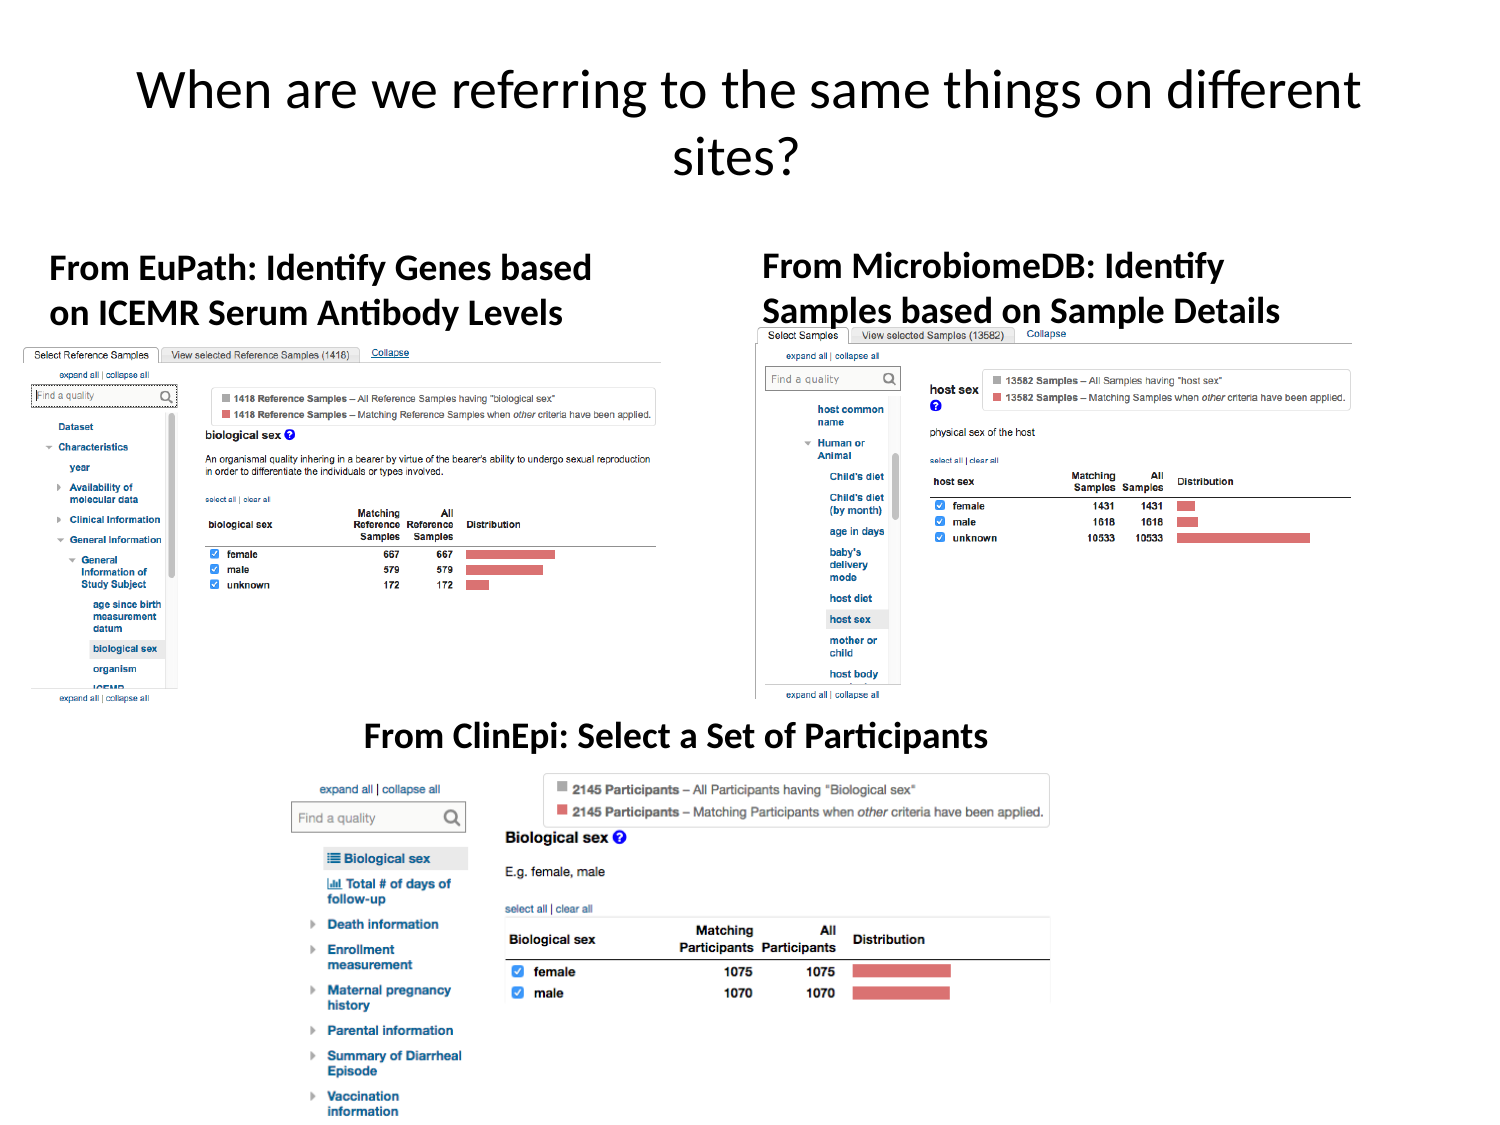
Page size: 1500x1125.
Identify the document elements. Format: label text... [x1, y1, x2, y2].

title When are we referring to the same things on different sites? [75, 45, 1425, 195]
text_box From EuPath: Identify Genes based on ICEMR Serum Antibody Levels [34, 235, 626, 341]
text_box From ClinEpi: Select a Set of Participants [348, 703, 1018, 764]
picture [752, 326, 1352, 700]
picture [23, 346, 661, 706]
text_box From MicrobiomeDB: Identify Samples based on Sample Details [747, 233, 1339, 330]
picture [287, 768, 1051, 1125]
